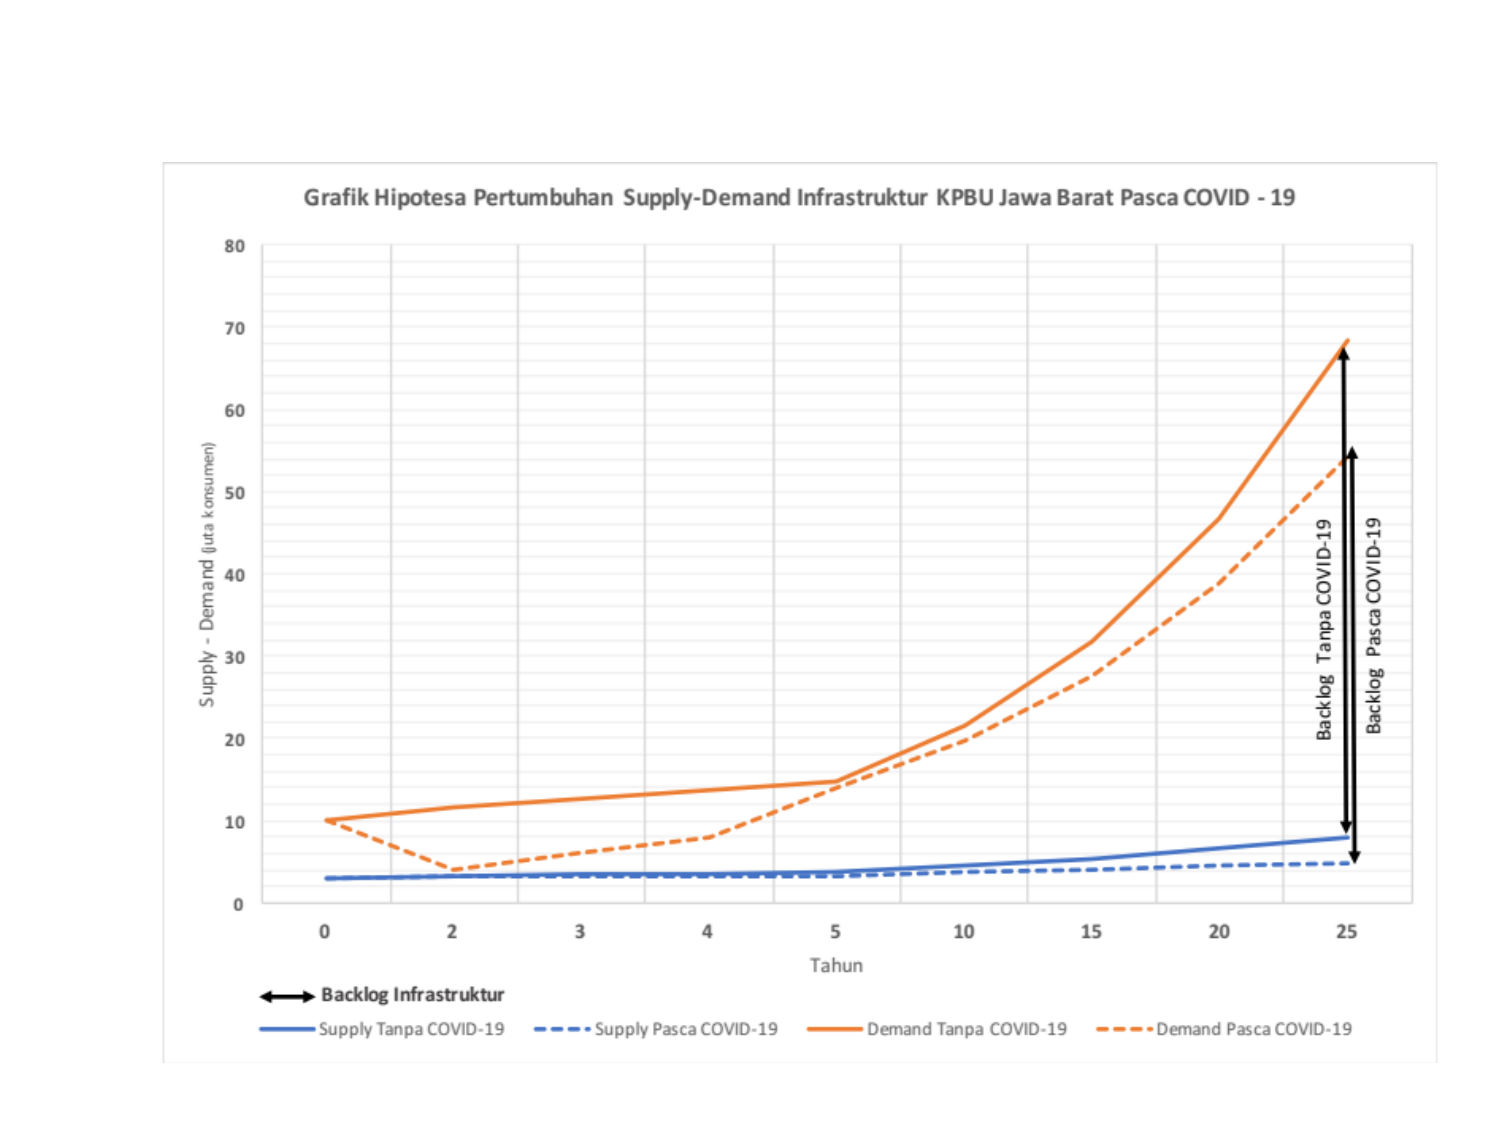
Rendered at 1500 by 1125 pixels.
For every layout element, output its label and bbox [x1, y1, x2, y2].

picture [162, 162, 1438, 1063]
